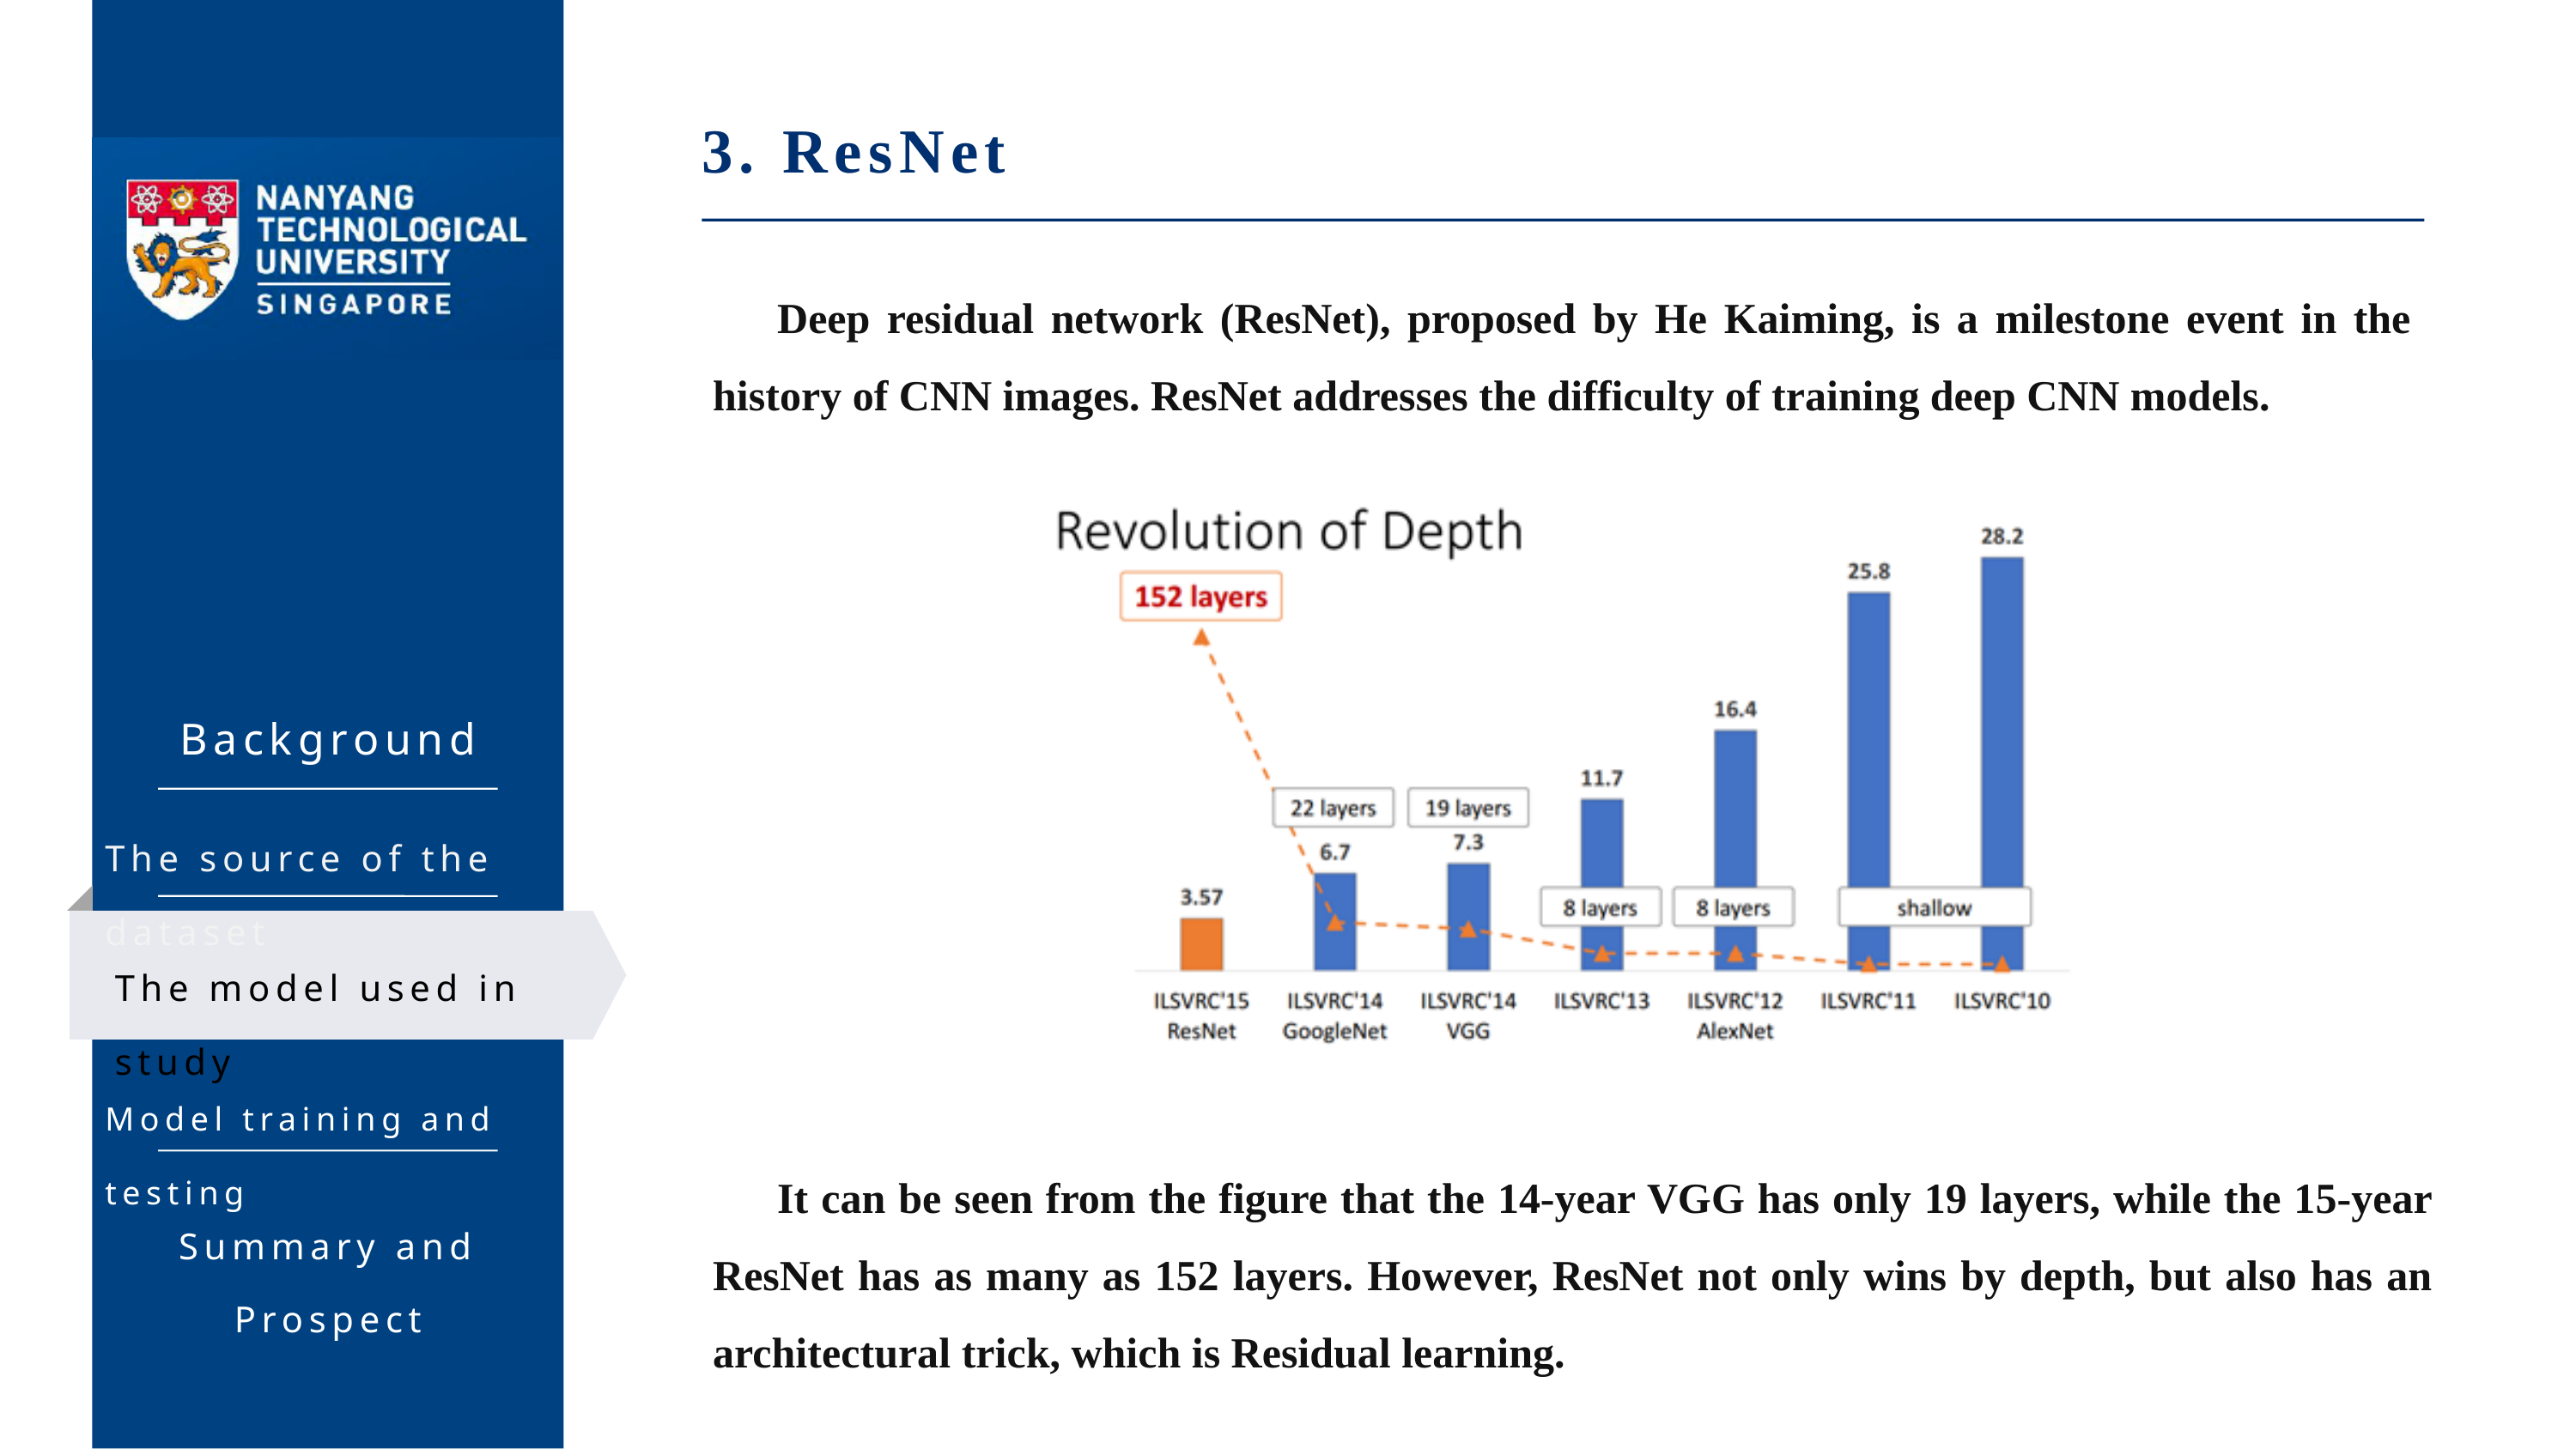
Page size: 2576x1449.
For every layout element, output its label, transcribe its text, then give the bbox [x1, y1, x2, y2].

picture [1040, 495, 2084, 1054]
text_box It can be seen from the figure that the 14-year VGG has only 19 layers, while the 15-year ResNet has as many as 152 layers. However, ResNet not only wins by depth, but also has an architectural trick, which is Residual learning. [700, 1138, 2445, 1383]
picture [92, 137, 562, 360]
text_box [66, 0, 627, 1449]
text_box 3. ResNet [702, 105, 2425, 185]
text_box Deep residual network (ResNet), proposed by He Kaiming, is a milestone event in the history of CNN images. ResNet addresses the difficulty of training deep CNN models. [700, 258, 2425, 427]
